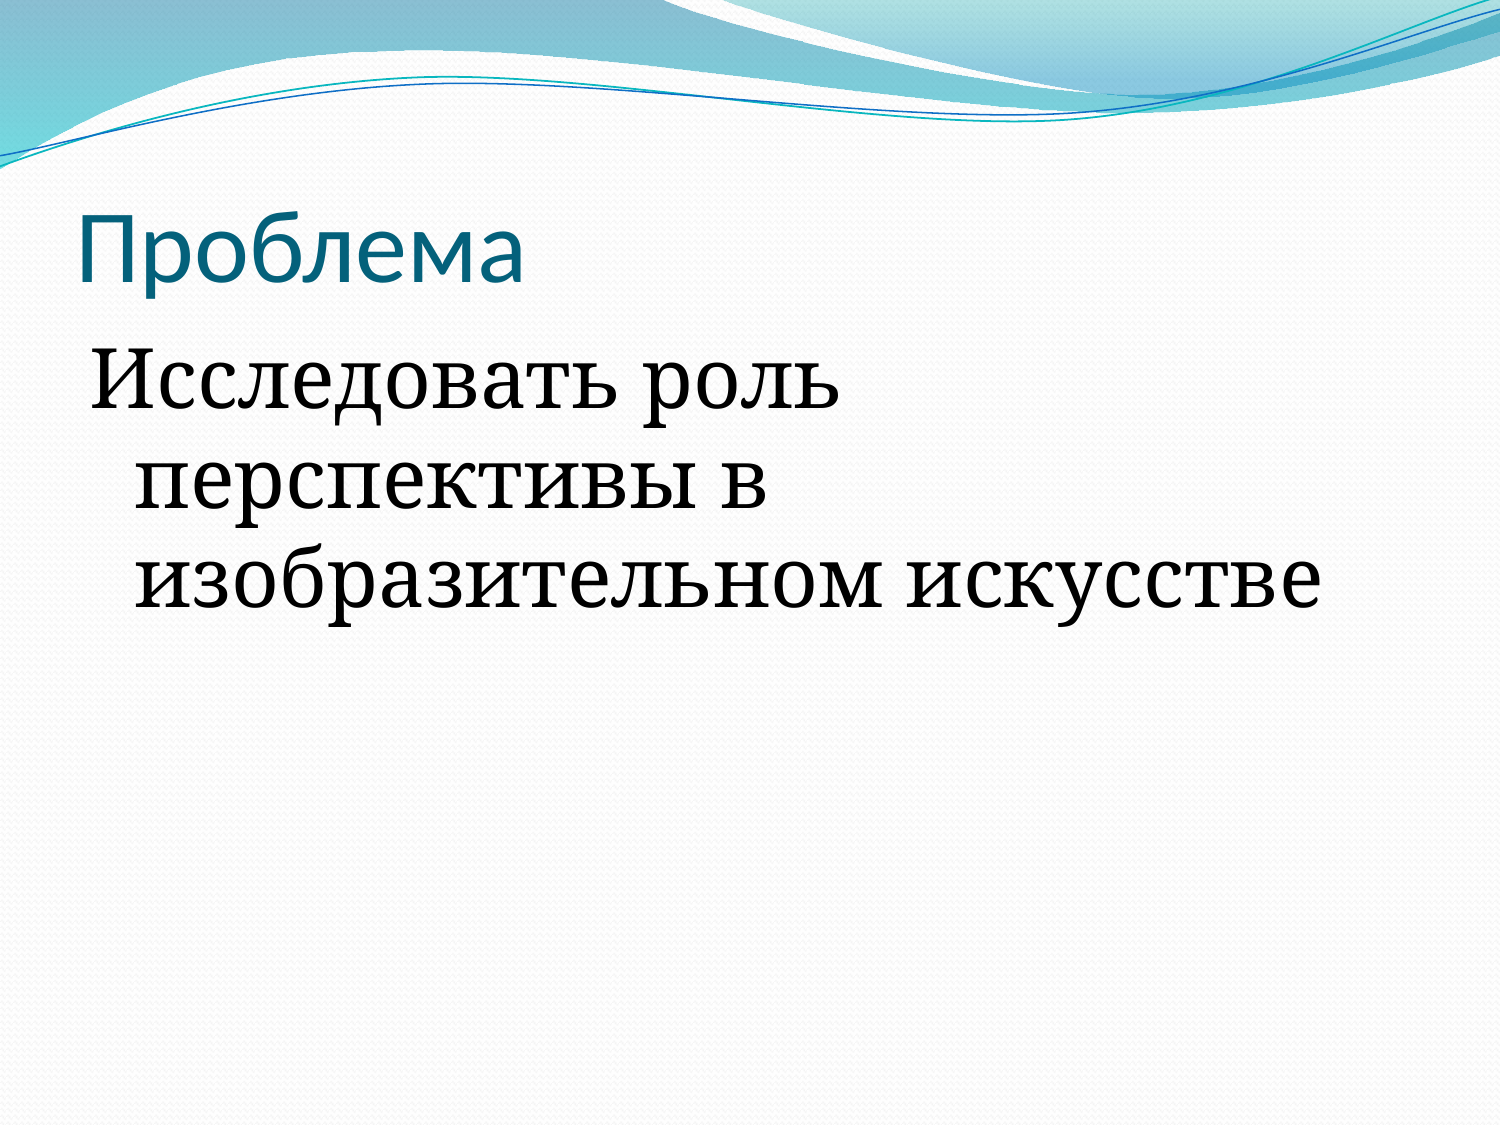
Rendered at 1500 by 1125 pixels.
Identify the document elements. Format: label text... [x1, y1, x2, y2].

list Исследовать роль перспективы в изобразительном искусстве [75, 317, 1425, 1038]
title Проблема [75, 115, 1425, 303]
